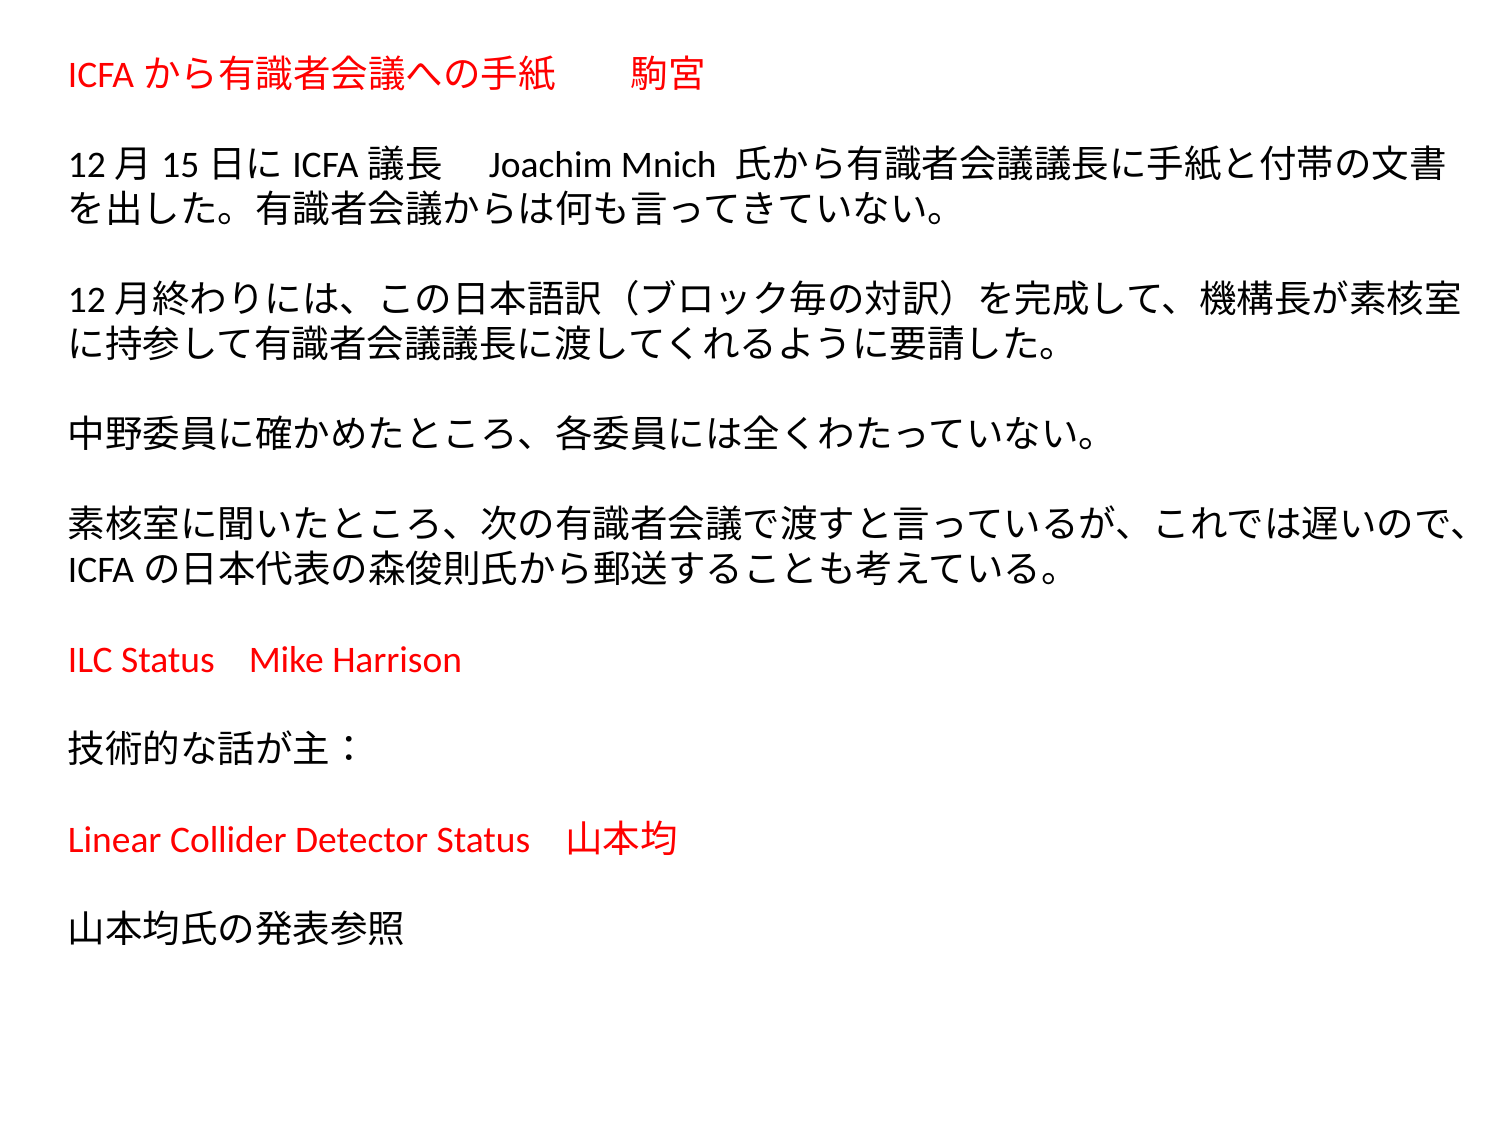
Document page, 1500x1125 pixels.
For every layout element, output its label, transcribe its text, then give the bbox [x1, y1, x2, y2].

text_box ICFAから有識者会議への手紙 駒宮 12月15日にICFA議長 Joachim Mnich 氏から有識者会議議長に手紙と付帯の文書を出した。有識者会議からは何も言ってきていない。 12月終わりには、この日本語訳（ブロック毎の対訳）を完成して、機構長が素核室に持参して有識者会議議長に渡してくれるように要請した。 中野委員に確かめたところ、各委員には全くわたっていない。 素核室に聞いたところ、次の有識者会議で渡すと言っているが、これでは遅いので、 ICFAの日本代表の森俊則氏から郵送することも考えている。 ILC Status Mike Harrison 技術的な話が主： Linear Collider Detector Status 山本均 山本均氏の発表参照 [53, 42, 1483, 958]
